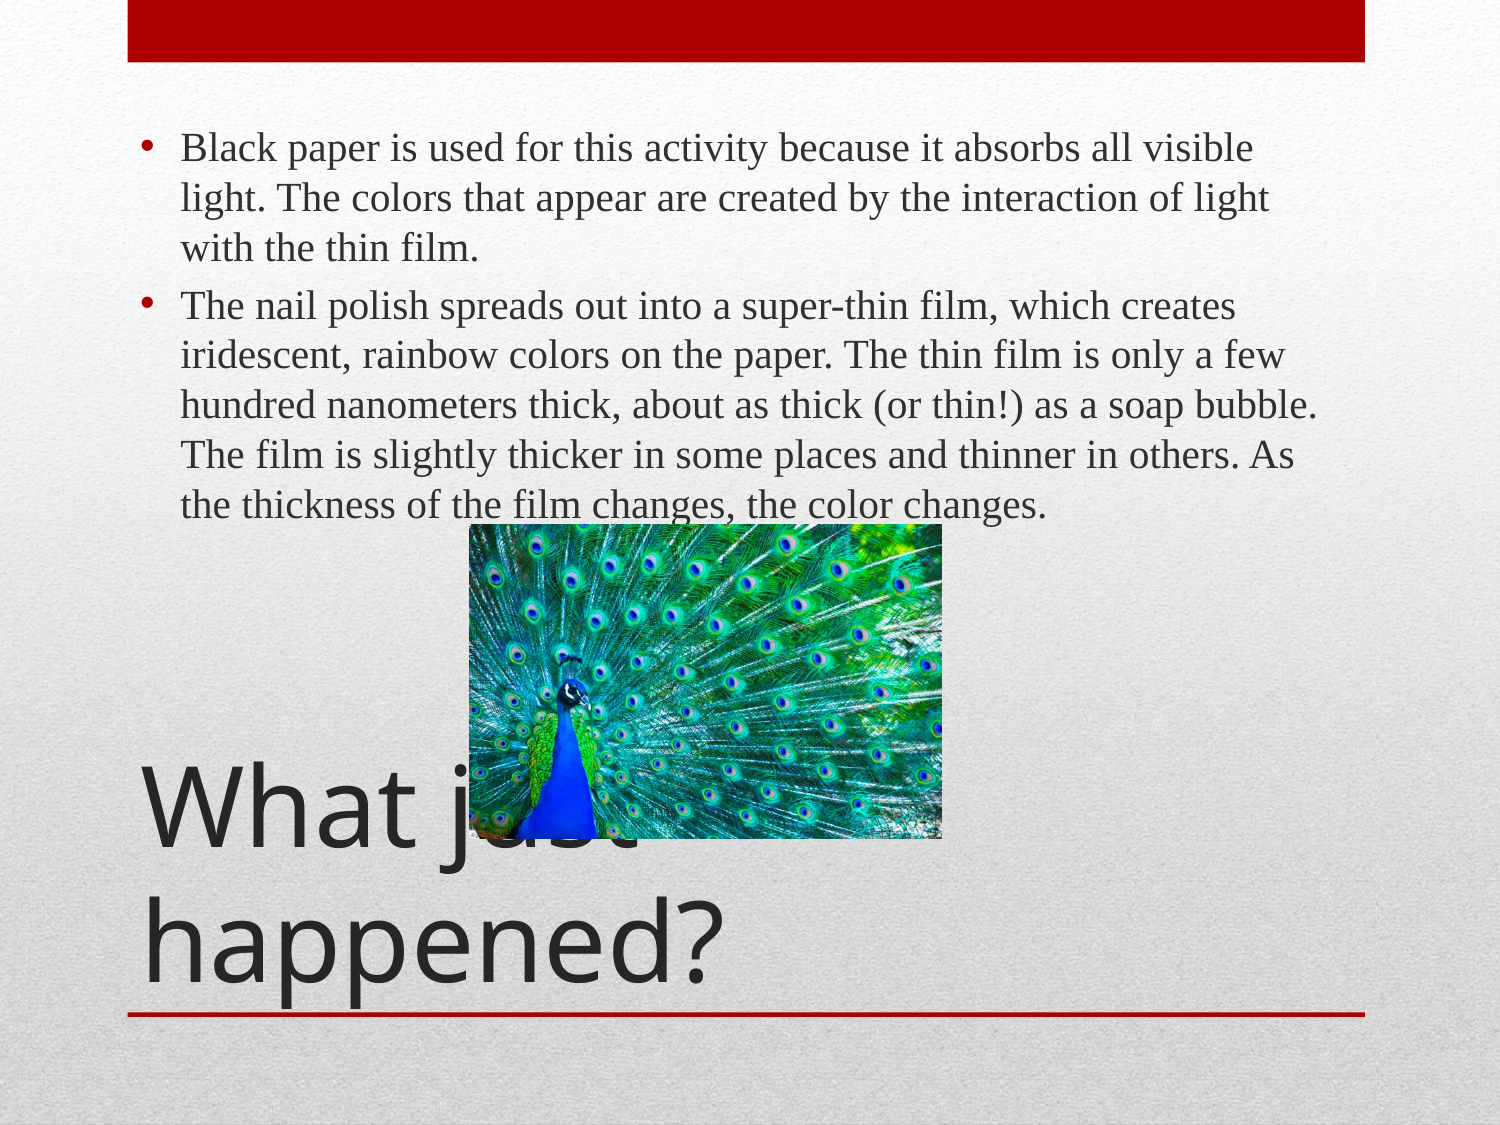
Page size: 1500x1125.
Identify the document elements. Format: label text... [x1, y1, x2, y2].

picture [469, 524, 943, 840]
list Black paper is used for this activity because it absorbs all visible light. The colors that appear are created by the interaction of light with the thin film. The nail polish spreads out into a super-thin film, which creates iridescent, rainbow colors on the paper. The thin film is only a few hundred nanometers thick, about as thick (or thin!) as a soap bubble. The film is slightly thicker in some places and thinner in others. As the thickness of the film changes, the color changes. [125, 112, 1363, 538]
title What just happened? [125, 750, 1238, 1013]
